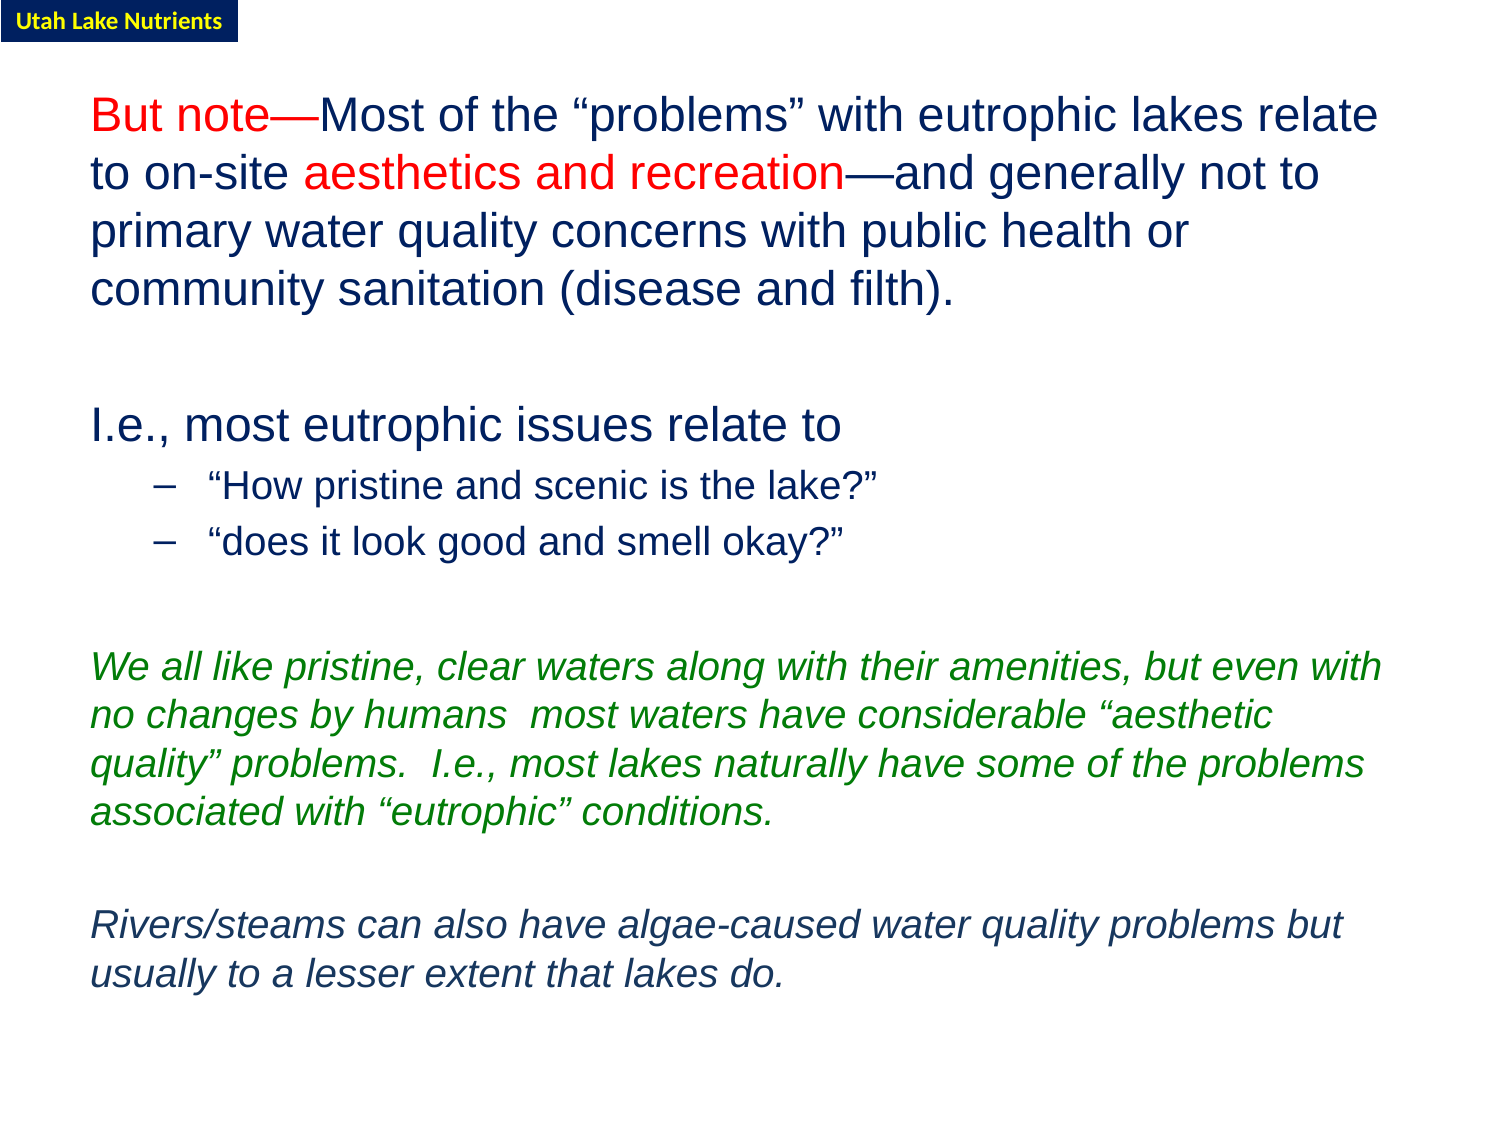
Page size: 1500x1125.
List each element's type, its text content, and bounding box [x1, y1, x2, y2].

text_box Utah Lake Nutrients [1, 0, 238, 42]
list But note—Most of the “problems” with eutrophic lakes relate to on-site aesthetics and recreation—and generally not to primary water quality concerns with public health or community sanitation (disease and filth). I.e., most eutrophic issues relate to “How pristine and scenic is the lake?” “does it look good and smell okay?” We all like pristine, clear waters along with their amenities, but even with no changes by humans most waters have considerable “aesthetic quality” problems. I.e., most lakes naturally have some of the problems associated with “eutrophic” conditions. Rivers/steams can also have algae-caused water quality problems but usually to a lesser extent that lakes do. [75, 75, 1413, 1013]
